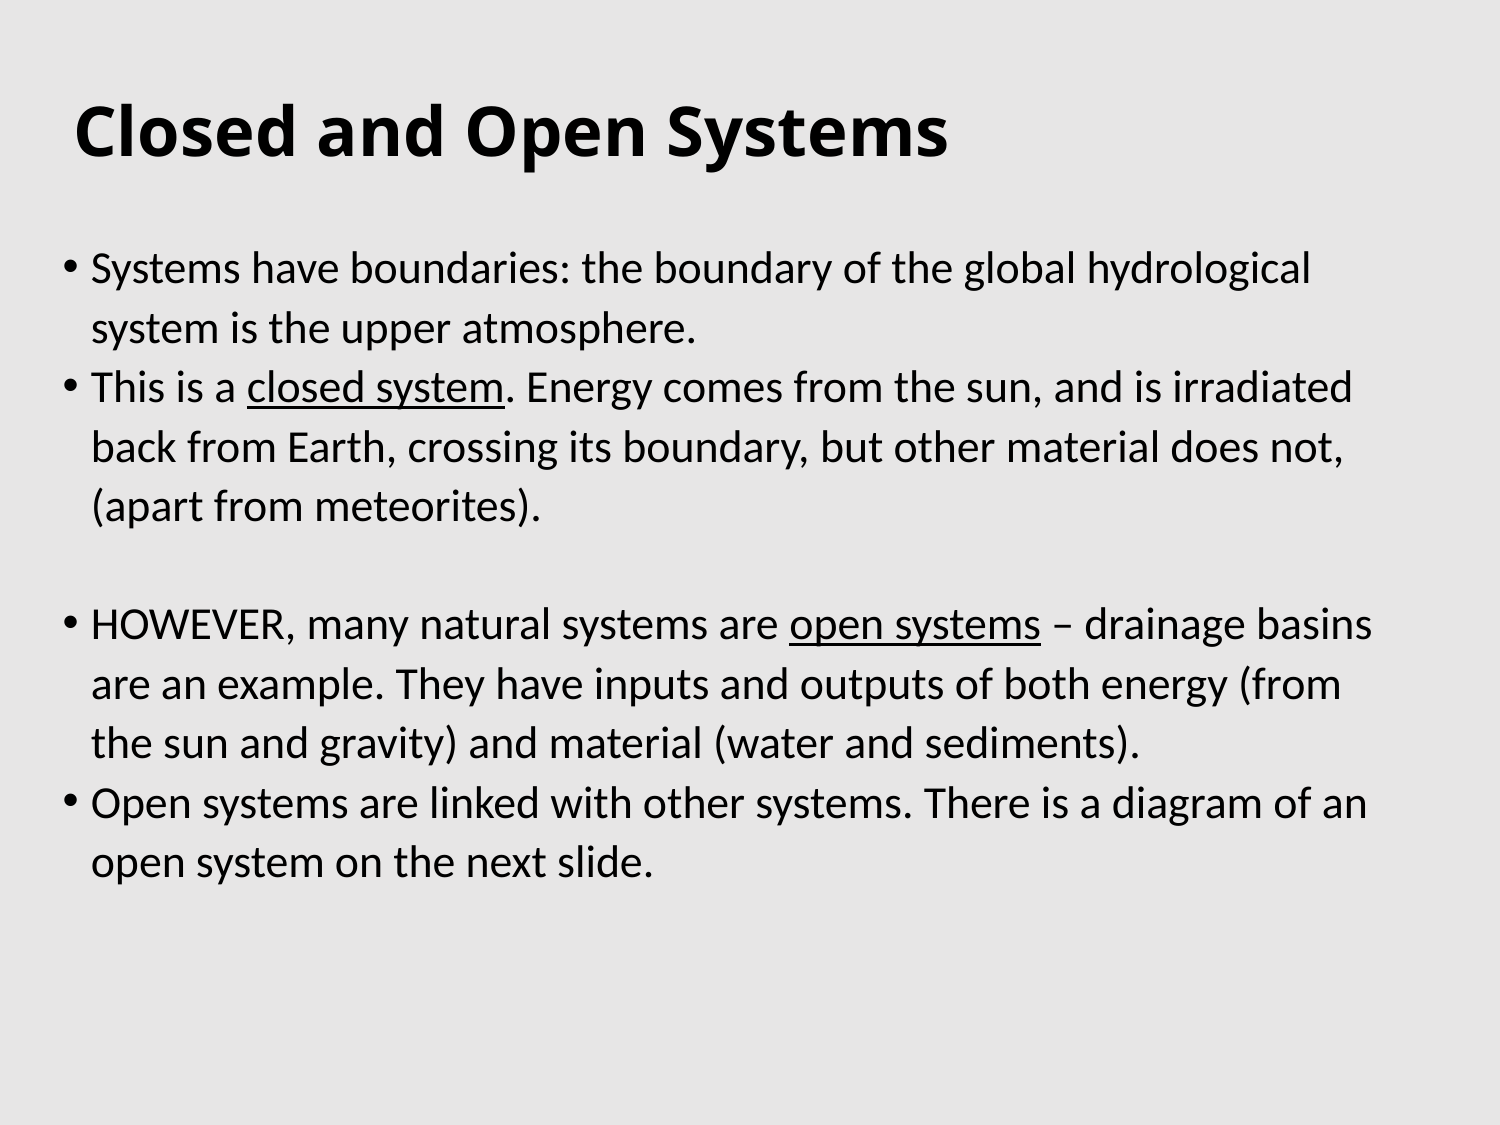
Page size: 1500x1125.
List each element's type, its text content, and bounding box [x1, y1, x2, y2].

list Systems have boundaries: the boundary of the global hydrological system is the upper atmosphere. This is a closed system. Energy comes from the sun, and is irradiated back from Earth, crossing its boundary, but other material does not, (apart from meteorites). HOWEVER, many natural systems are open systems – drainage basins are an example. They have inputs and outputs of both energy (from the sun and gravity) and material (water and sediments). Open systems are linked with other systems. There is a diagram of an open system on the next slide. [47, 226, 1406, 1003]
title Closed and Open Systems [58, 46, 1408, 222]
